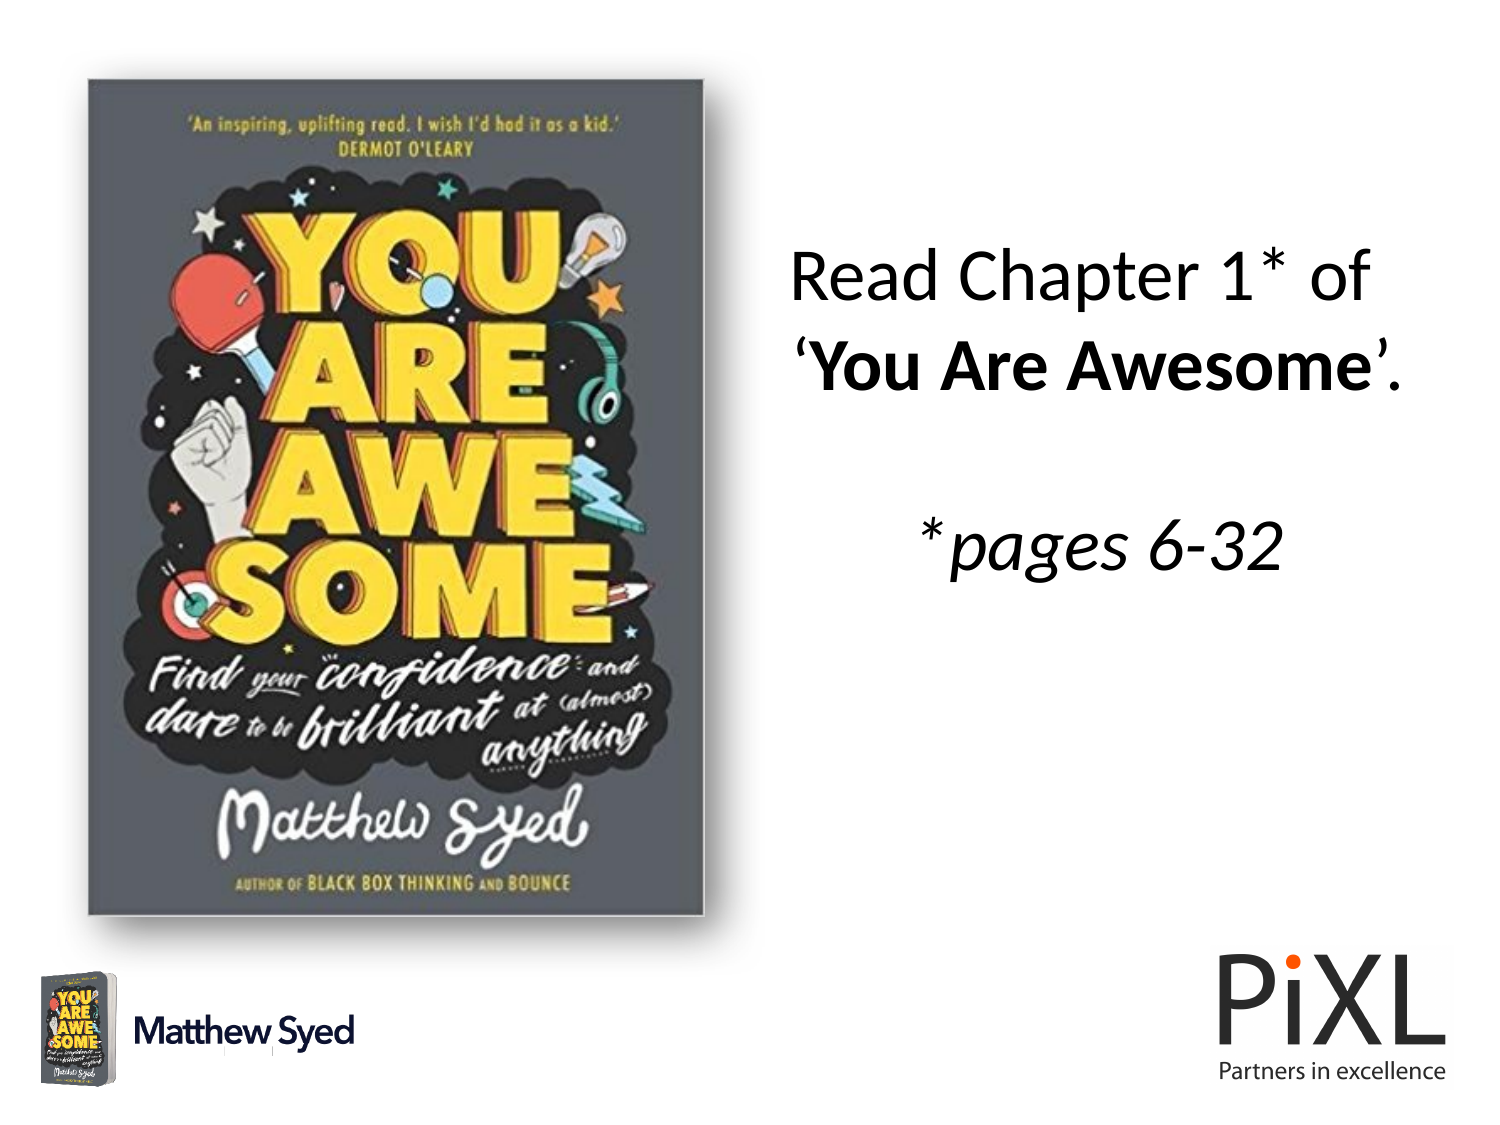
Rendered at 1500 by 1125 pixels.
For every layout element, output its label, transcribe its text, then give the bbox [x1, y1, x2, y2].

picture [87, 77, 705, 917]
picture [129, 1000, 359, 1056]
text_box Read Chapter 1* of ‘You Are Awesome’. *pages 6-32 [768, 218, 1428, 593]
picture [1209, 945, 1454, 1091]
picture [37, 965, 121, 1091]
